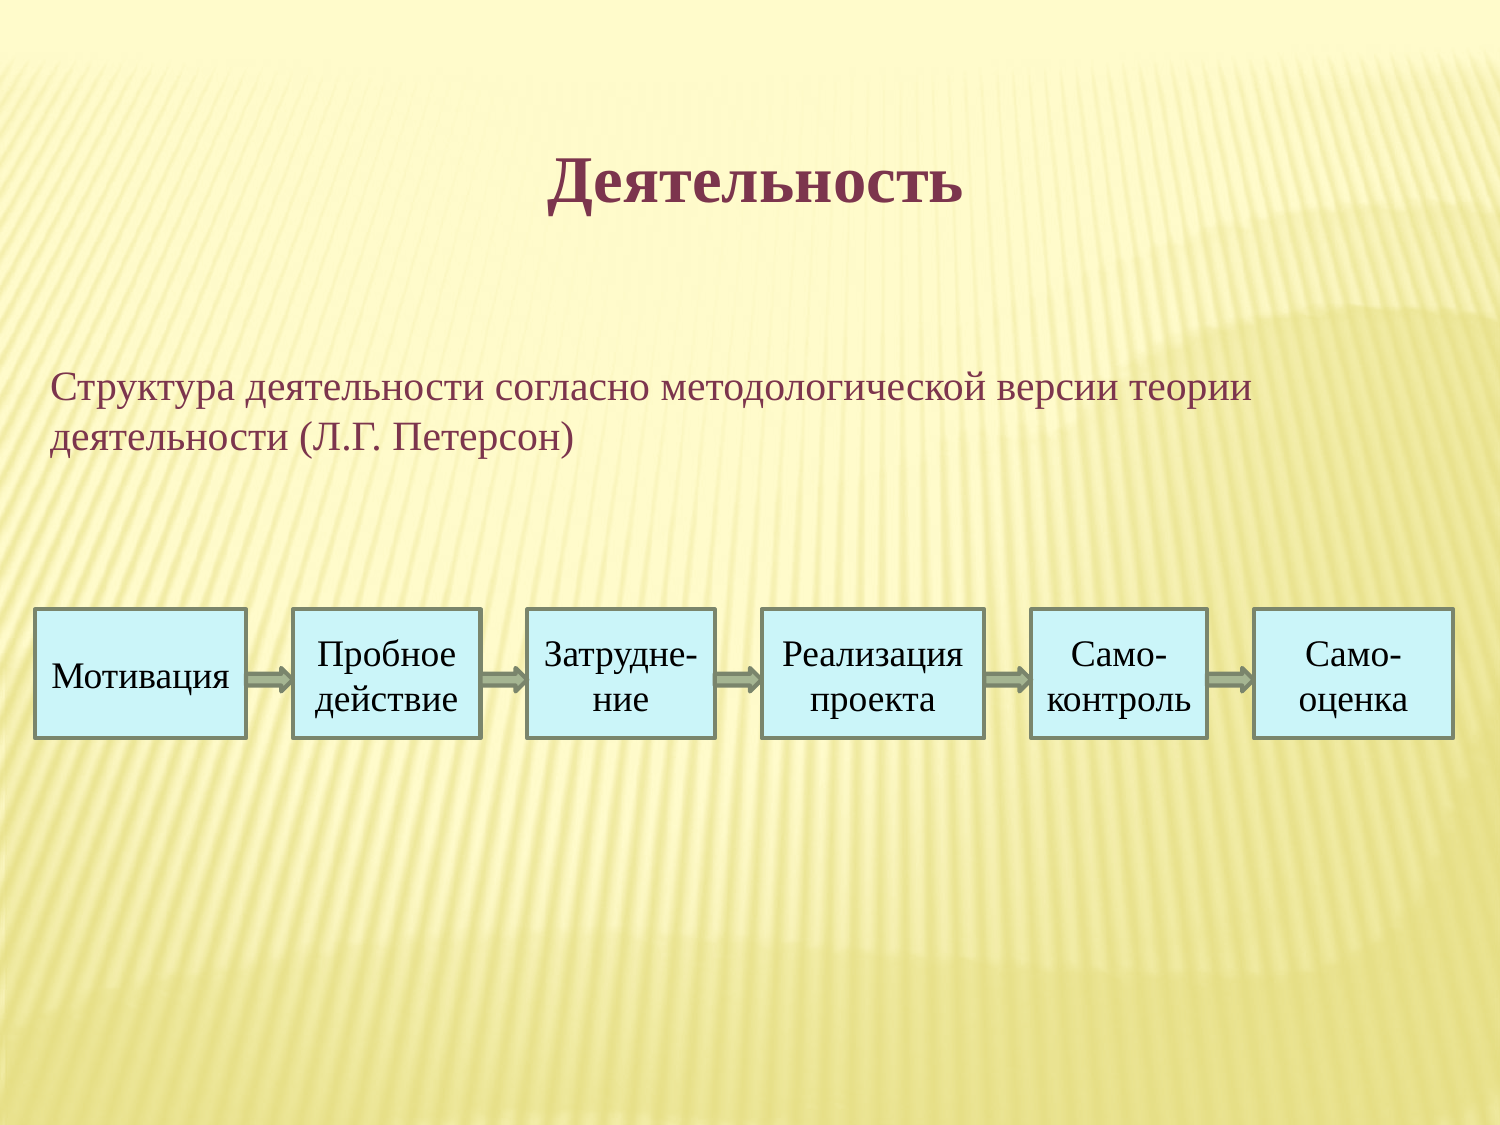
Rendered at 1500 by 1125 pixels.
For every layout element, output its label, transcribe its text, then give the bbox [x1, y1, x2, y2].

text_box [1204, 666, 1256, 694]
text_box Пробное действие [291, 607, 483, 740]
text_box [243, 666, 296, 694]
text_box Само-оценка [1252, 607, 1455, 740]
text_box Реализация проекта [760, 607, 986, 740]
text_box [712, 666, 764, 694]
text_box Деятельность [234, 128, 1278, 224]
text_box Мотивация [33, 607, 248, 740]
text_box [478, 666, 530, 694]
text_box Само-контроль [1029, 607, 1209, 740]
text_box Затрудне- ние [525, 607, 717, 740]
text_box Структура деятельности согласно методологической версии теории деятельности (Л.Г. Петерсон) [35, 351, 1442, 467]
text_box [982, 666, 1034, 694]
